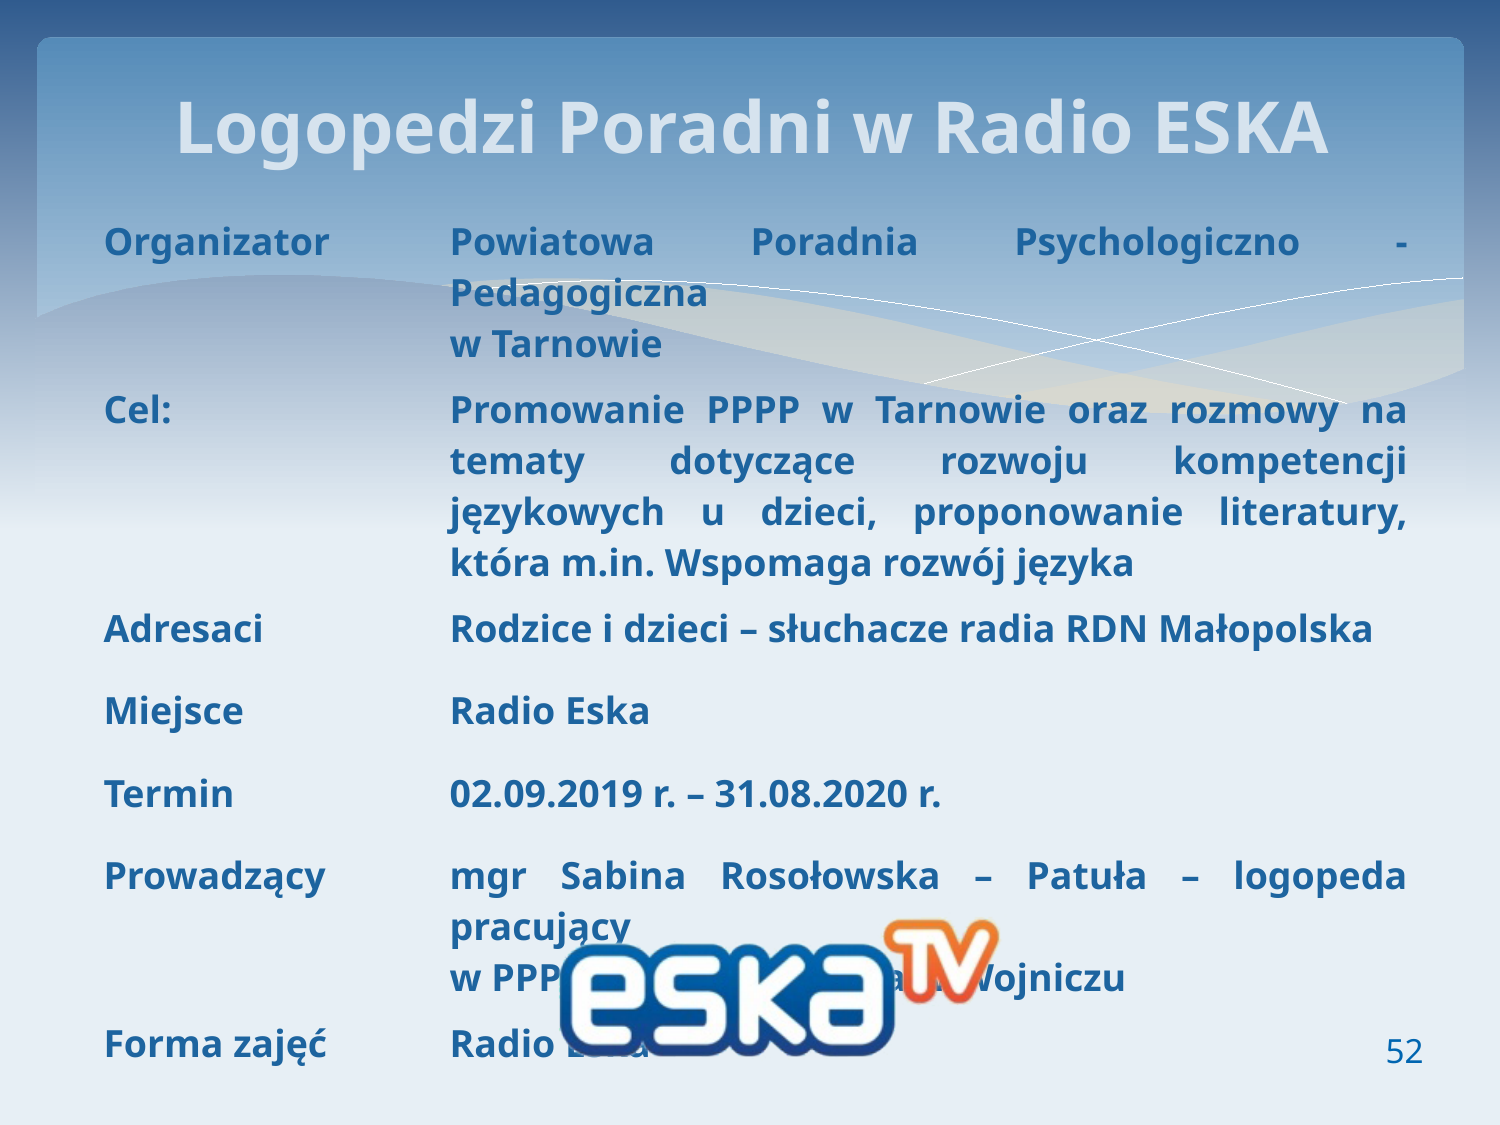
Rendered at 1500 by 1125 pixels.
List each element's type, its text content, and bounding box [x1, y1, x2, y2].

table_cell Adresaci [89, 595, 435, 677]
table_cell Rodzice i dzieci – słuchacze radia RDN Małopolska [435, 595, 1423, 677]
table_cell Forma zajęć [89, 1010, 435, 1076]
table_header Powiatowa Poradnia Psychologiczno - Pedagogiczna w Tarnowie [435, 208, 1423, 376]
title Logopedzi Poradni w Radio ESKA [76, 42, 1427, 208]
table_cell Radio Eska [1015, 1010, 1423, 1076]
table_cell mgr Sabina Rosołowska – Patuła – logopeda pracujący w PPPP w Tarnowie, Filia w Wojniczu [435, 842, 1423, 1010]
table_cell Miejsce [89, 677, 435, 760]
table_cell Termin [89, 760, 435, 842]
table_header Organizator [89, 208, 435, 376]
table_cell Radio Eska [435, 677, 1423, 760]
table_cell 02.09.2019 r. – 31.08.2020 r. [435, 760, 1423, 842]
text_box 52 [1309, 1023, 1500, 1083]
table_cell Radio Eska [435, 1010, 537, 1076]
table_cell Cel: [89, 376, 435, 595]
table_cell Prowadzący [89, 842, 435, 1010]
picture [537, 873, 1015, 1093]
table_cell Promowanie PPPP w Tarnowie oraz rozmowy na tematy dotyczące rozwoju kompetencji językowych u dzieci, proponowanie literatury, która m.in. Wspomaga rozwój języka [435, 376, 1423, 595]
